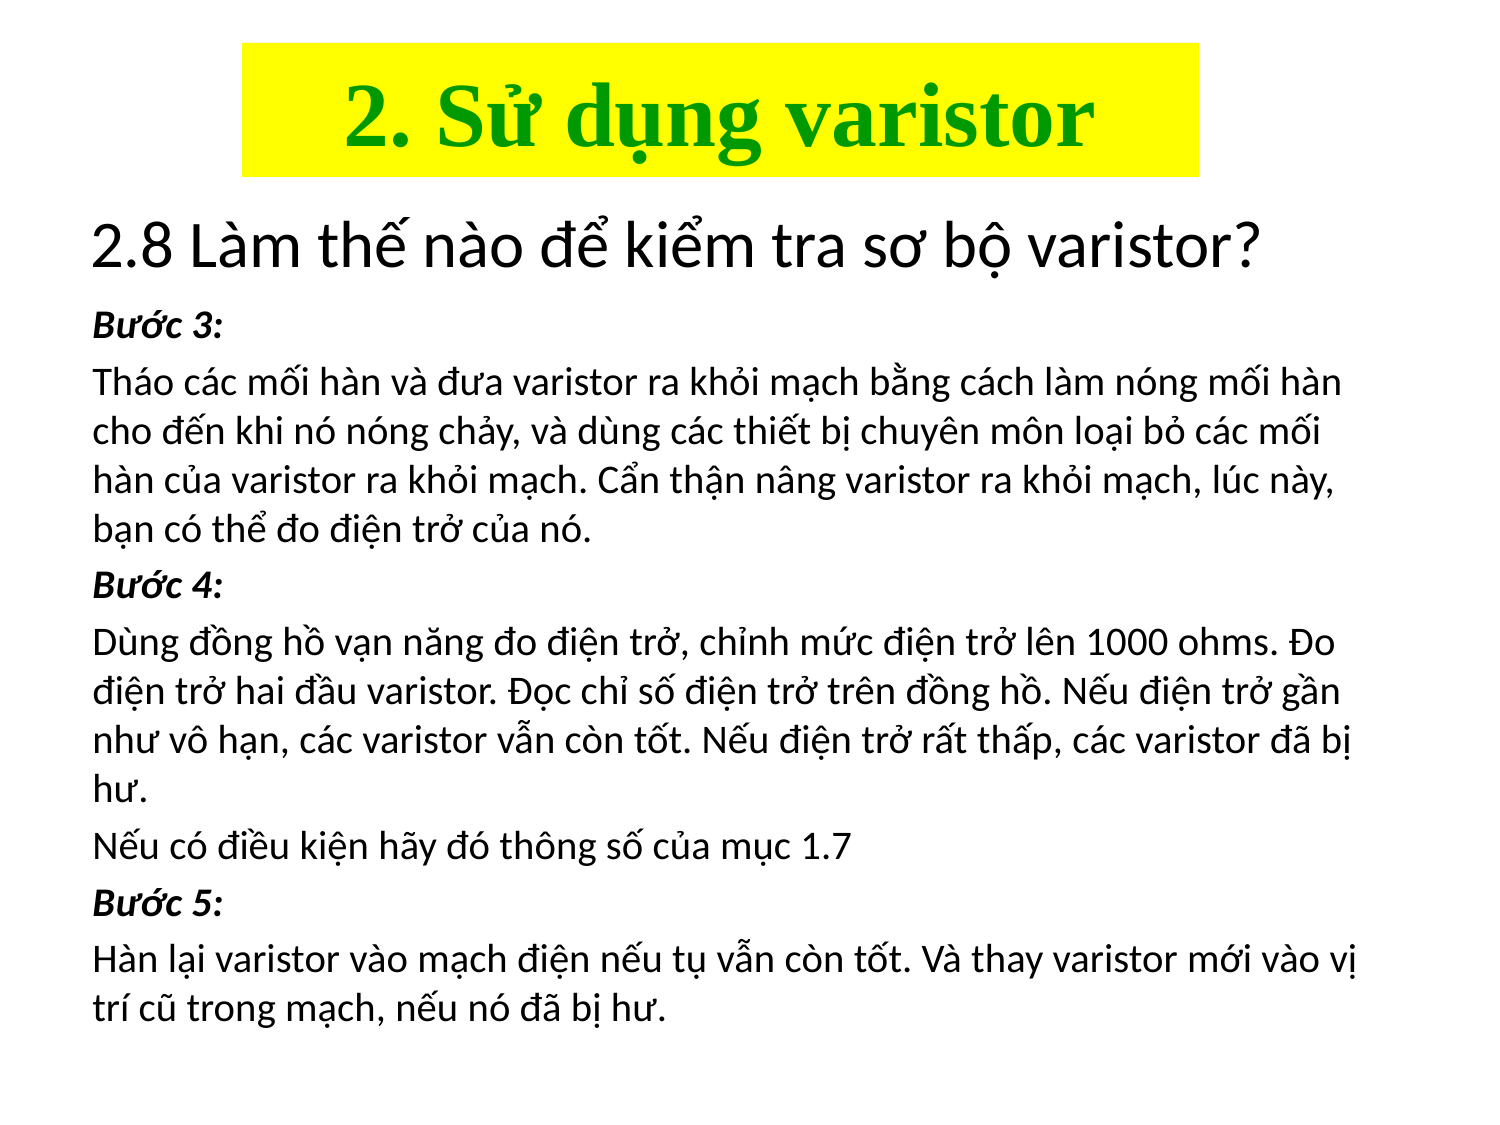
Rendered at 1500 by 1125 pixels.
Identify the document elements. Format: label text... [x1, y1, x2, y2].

text_box [73, 290, 1471, 1083]
title 2. Sử dụng varistor [242, 42, 1199, 177]
text_box Bước 3: Tháo các mối hàn và đưa varistor ra khỏi mạch bằng cách làm nóng mối hàn cho đến khi nó nóng chảy, và dùng các thiết bị chuyên môn loại bỏ các mối hàn của varistor ra khỏi mạch. Cẩn thận nâng varistor ra khỏi mạch, lúc này, bạn có thể đo điện trở của nó. Bước 4: Dùng đồng hồ vạn năng đo điện trở, chỉnh mức điện trở lên 1000 ohms. Đo điện trở hai đầu varistor. Đọc chỉ số điện trở trên đồng hồ. Nếu điện trở gần như vô hạn, các varistor vẫn còn tốt. Nếu điện trở rất thấp, các varistor đã bị hư. Nếu có điều kiện hãy đó thông số của mục 1.7 Bước 5: Hàn lại varistor vào mạch điện nếu tụ vẫn còn tốt. Và thay varistor mới vào vị trí cũ trong mạch, nếu nó đã bị hư. [77, 290, 1392, 1047]
list 2.8 Làm thế nào để kiểm tra sơ bộ varistor? [75, 193, 1390, 290]
